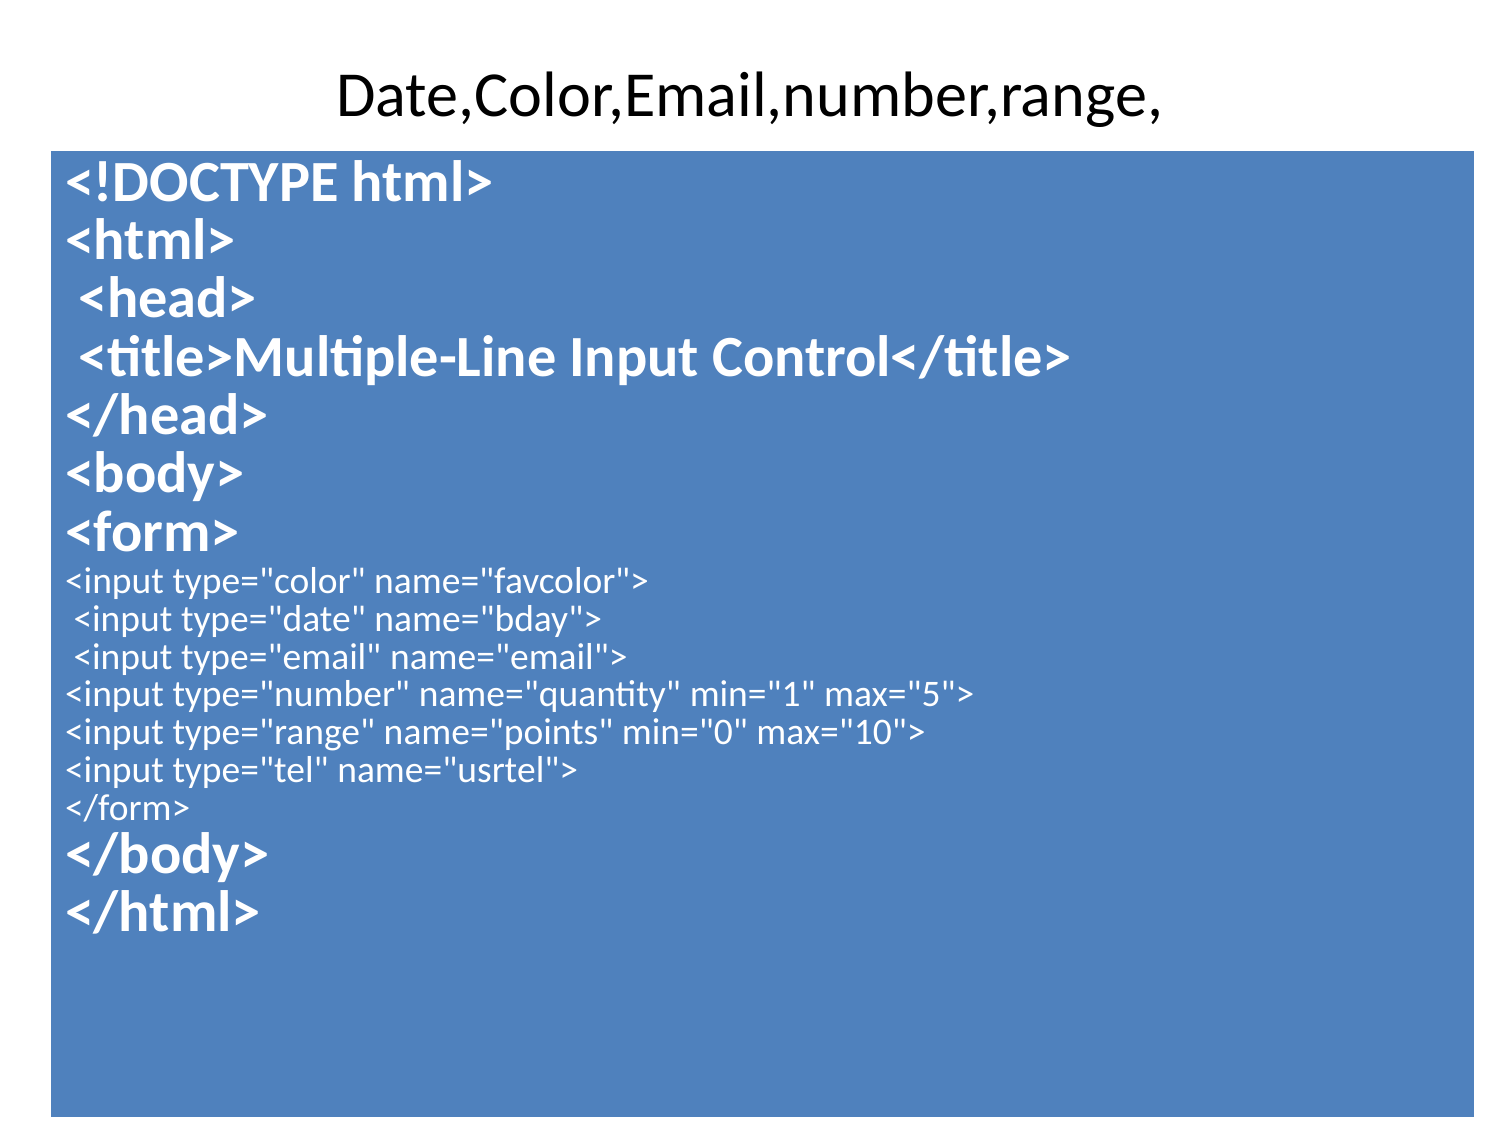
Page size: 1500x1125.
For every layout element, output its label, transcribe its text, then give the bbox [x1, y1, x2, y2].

table_header <!DOCTYPE html> <html> <head> <title>Multiple-Line Input Control</title> </head> <body> <form> <input type="color" name="favcolor"> <input type="date" name="bday"> <input type="email" name="email"> <input type="number" name="quantity" min="1" max="5"> <input type="range" name="points" min="0" max="10"> <input type="tel" name="usrtel"> </form> </body> </html> [51, 151, 1474, 1117]
title Date,Color,Email,number,range, [75, 45, 1425, 138]
